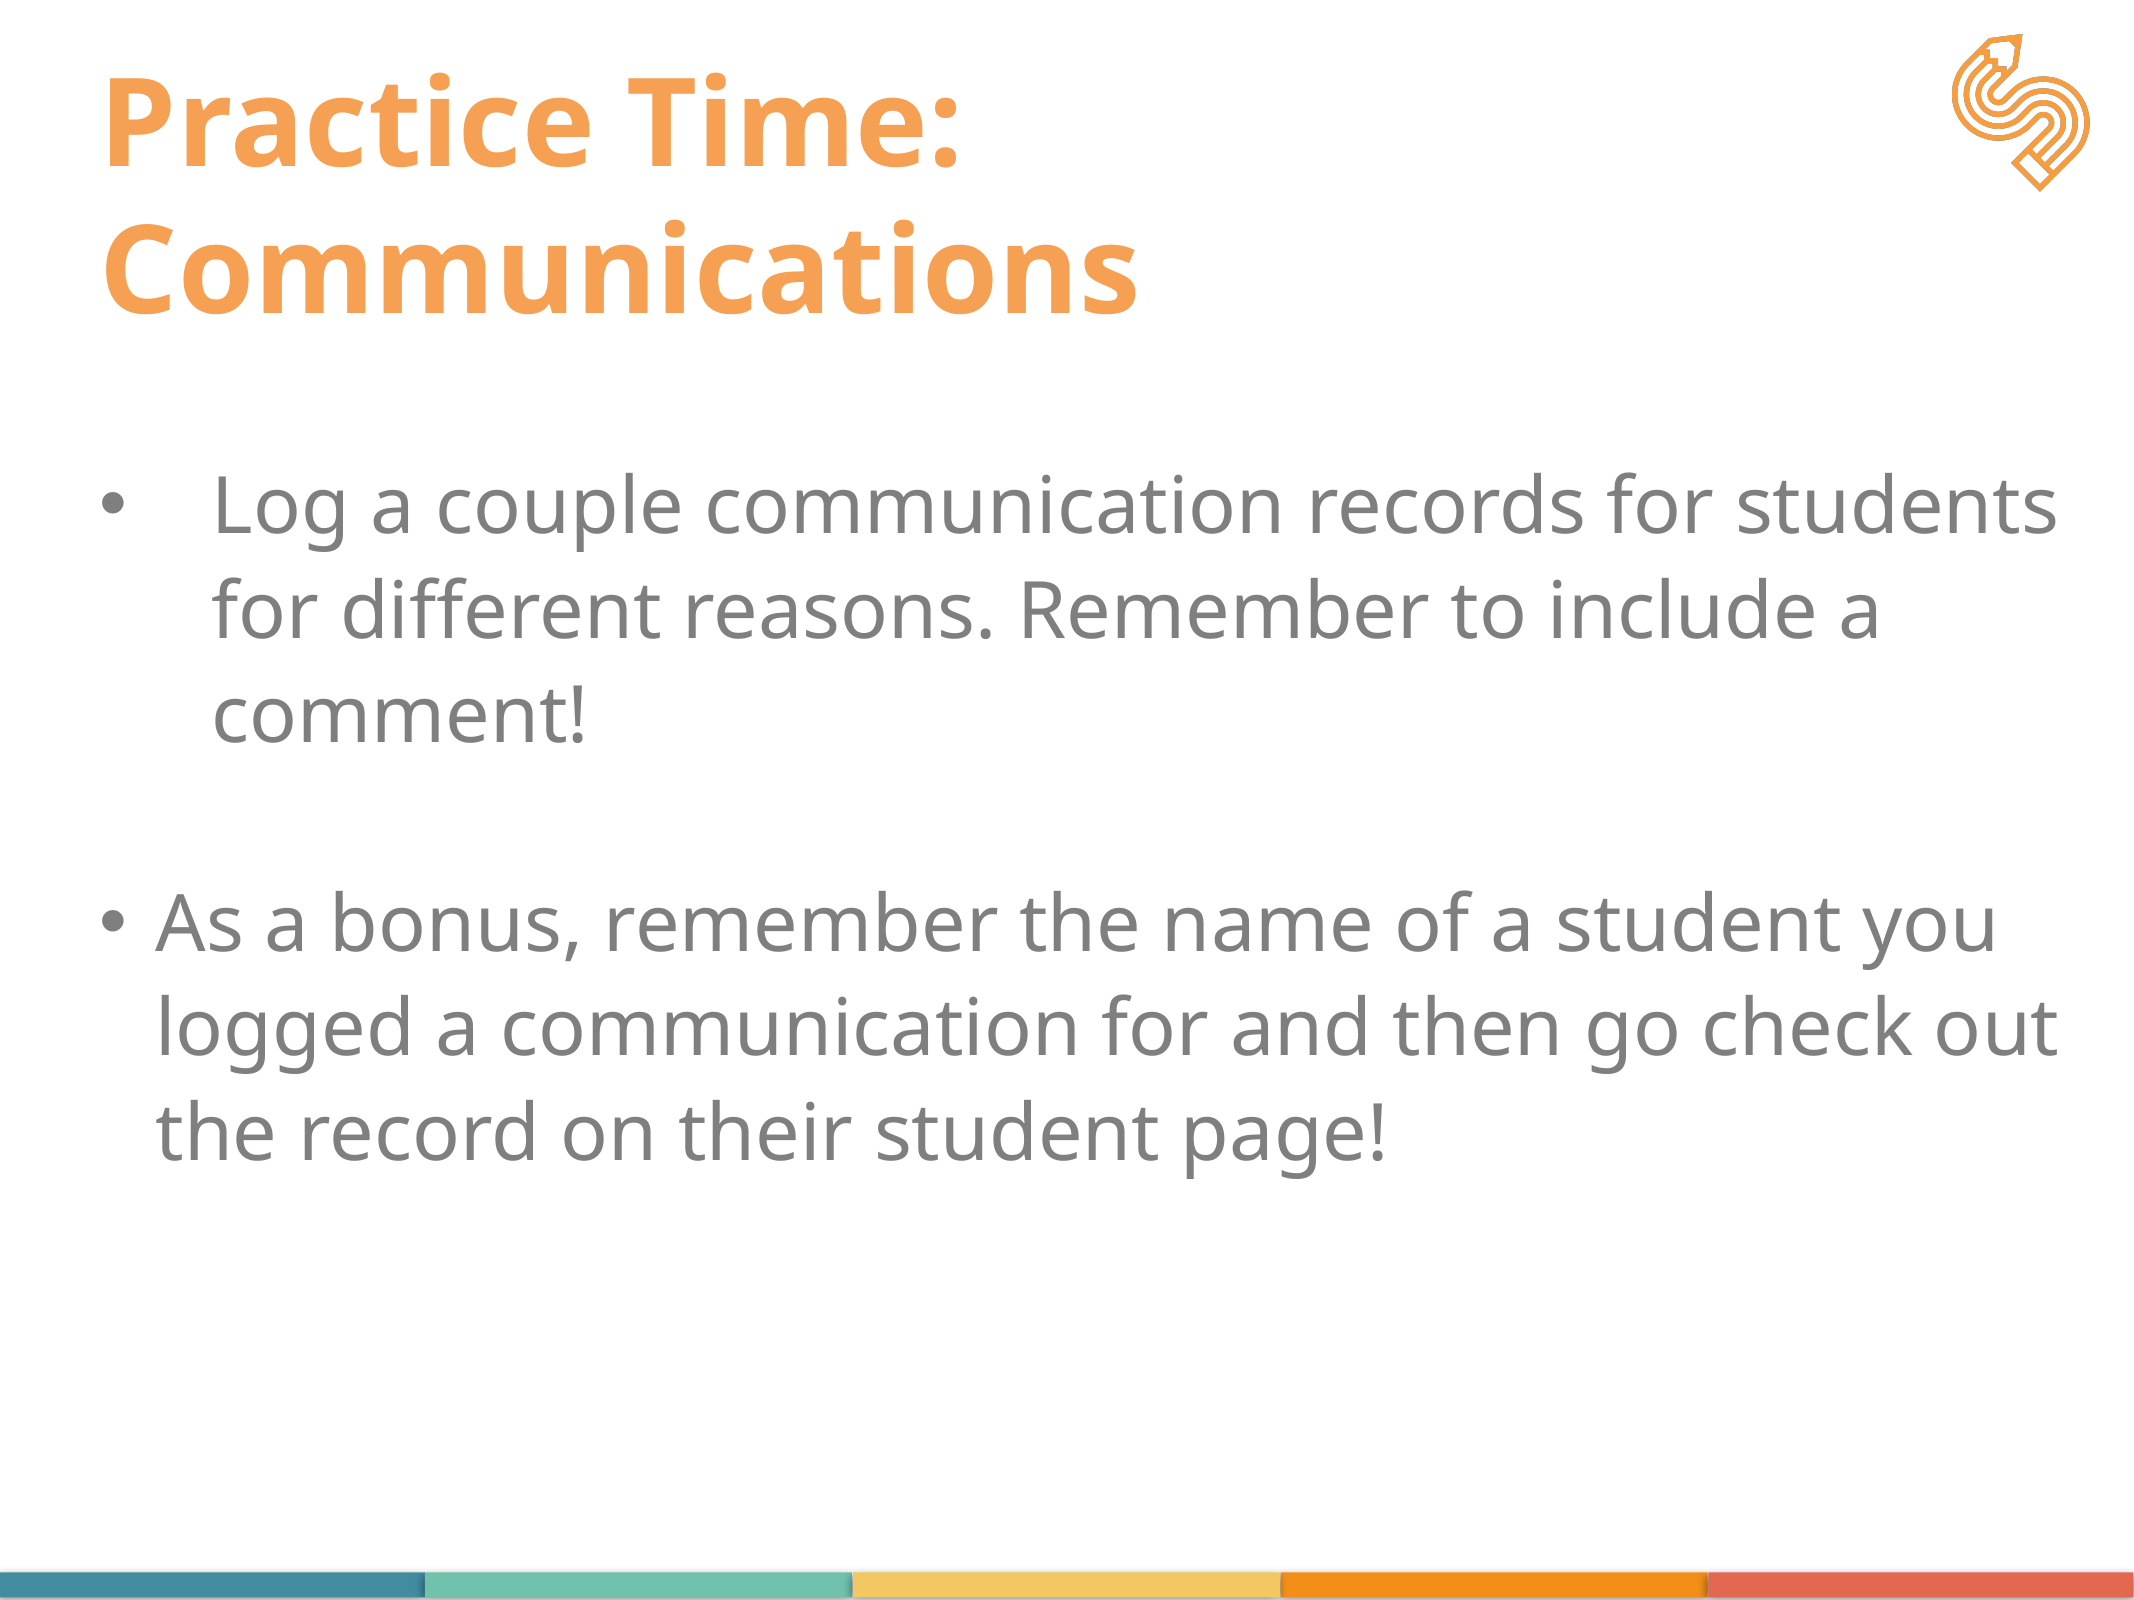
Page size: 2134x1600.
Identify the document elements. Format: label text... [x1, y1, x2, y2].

text_box Log a couple communication records for students for different reasons. Remember to include a comment! As a bonus, remember the name of a student you logged a communication for and then go check out the record on their student page! [91, 337, 2080, 1184]
picture [1936, 24, 2103, 204]
title Practice Time: Communications [91, 43, 1913, 337]
